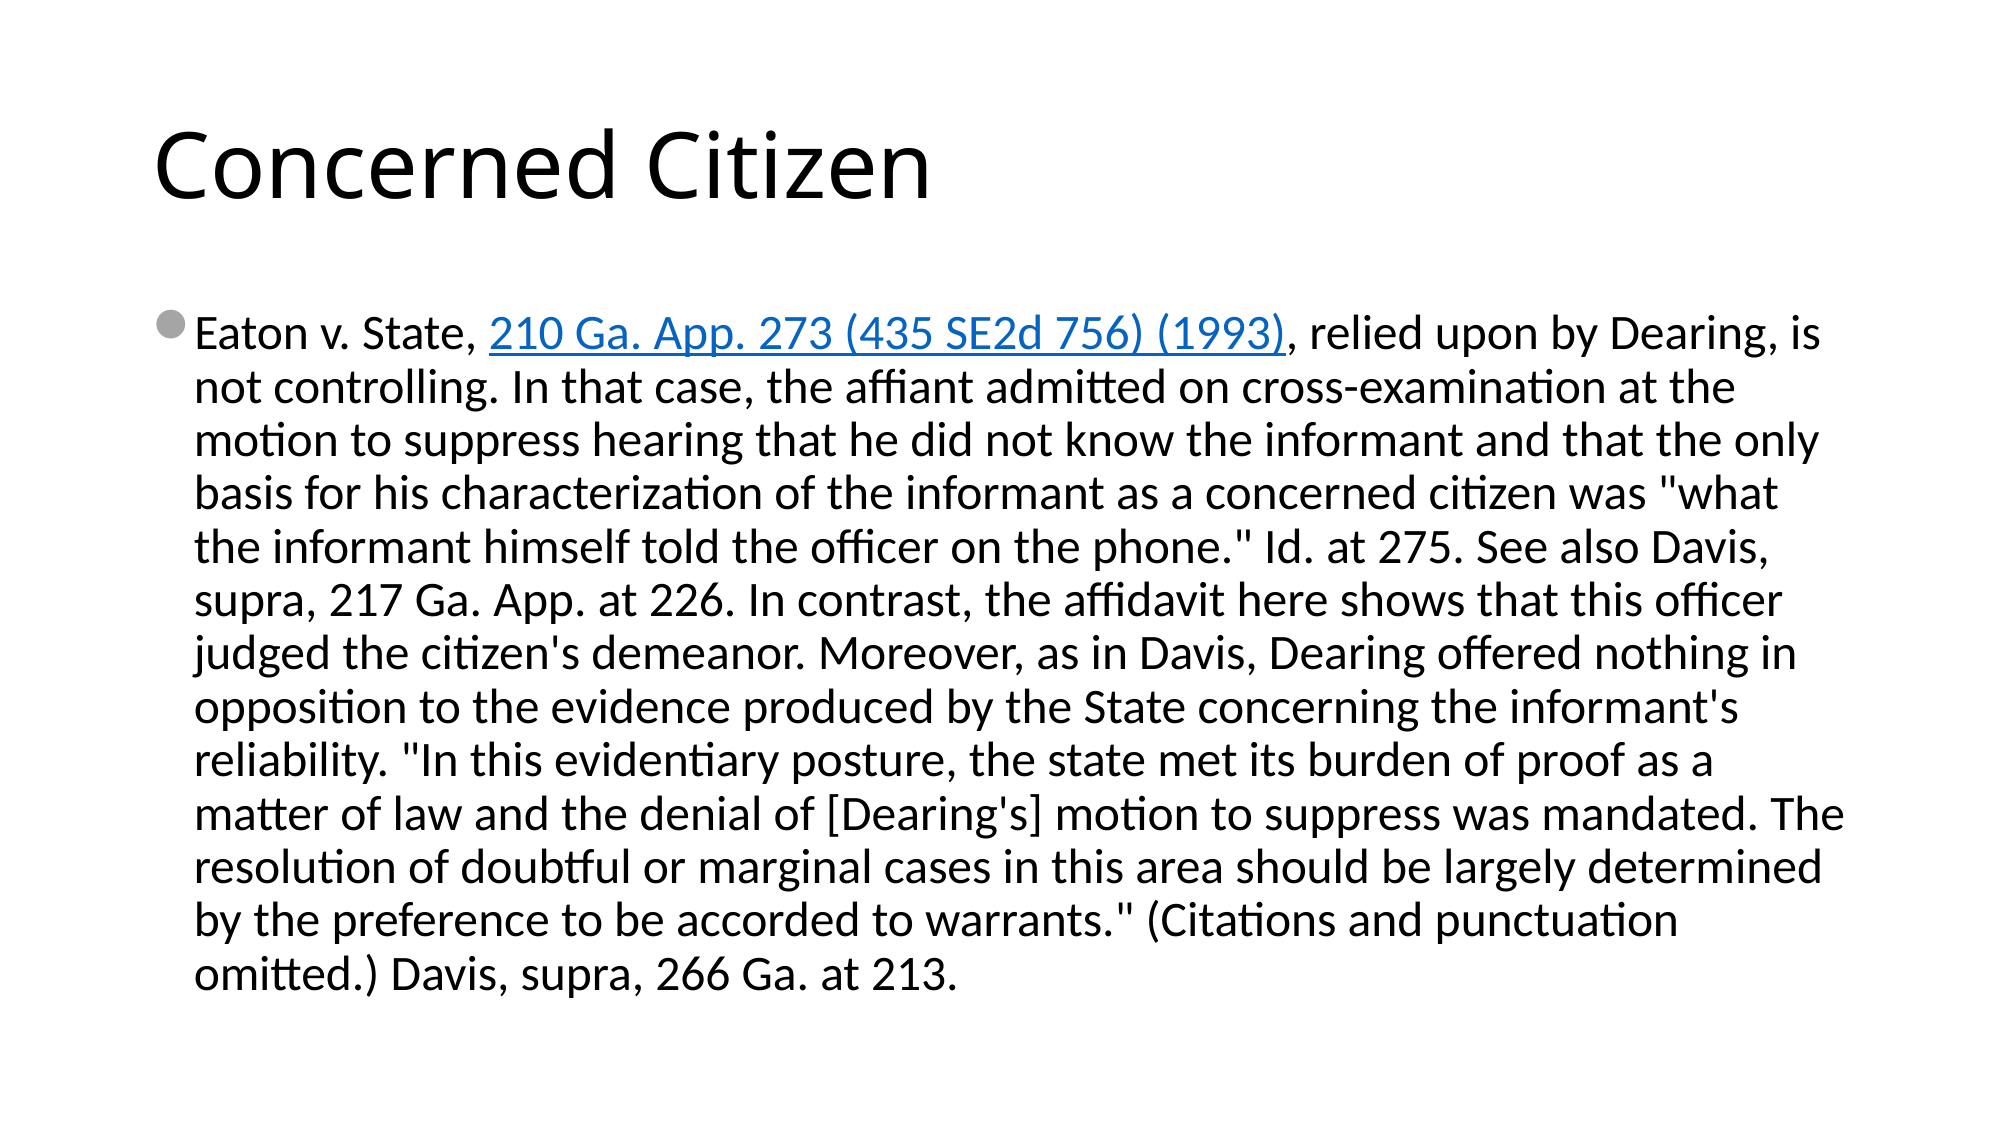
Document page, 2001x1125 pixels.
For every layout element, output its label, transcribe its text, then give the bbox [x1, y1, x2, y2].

title Concerned Citizen [137, 59, 1863, 278]
list Eaton v. State, 210 Ga. App. 273 (435 SE2d 756) (1993), relied upon by Dearing, is not controlling. In that case, the affiant admitted on cross-examination at the motion to suppress hearing that he did not know the informant and that the only basis for his characterization of the informant as a concerned citizen was "what the informant himself told the officer on the phone." Id. at 275. See also Davis, supra, 217 Ga. App. at 226. In contrast, the affidavit here shows that this officer judged the citizen's demeanor. Moreover, as in Davis, Dearing offered nothing in opposition to the evidence produced by the State concerning the informant's reliability. "In this evidentiary posture, the state met its burden of proof as a matter of law and the denial of [Dearing's] motion to suppress was mandated. The resolution of doubtful or marginal cases in this area should be largely determined by the preference to be accorded to warrants." (Citations and punctuation omitted.) Davis, supra, 266 Ga. at 213. [137, 299, 1863, 1014]
